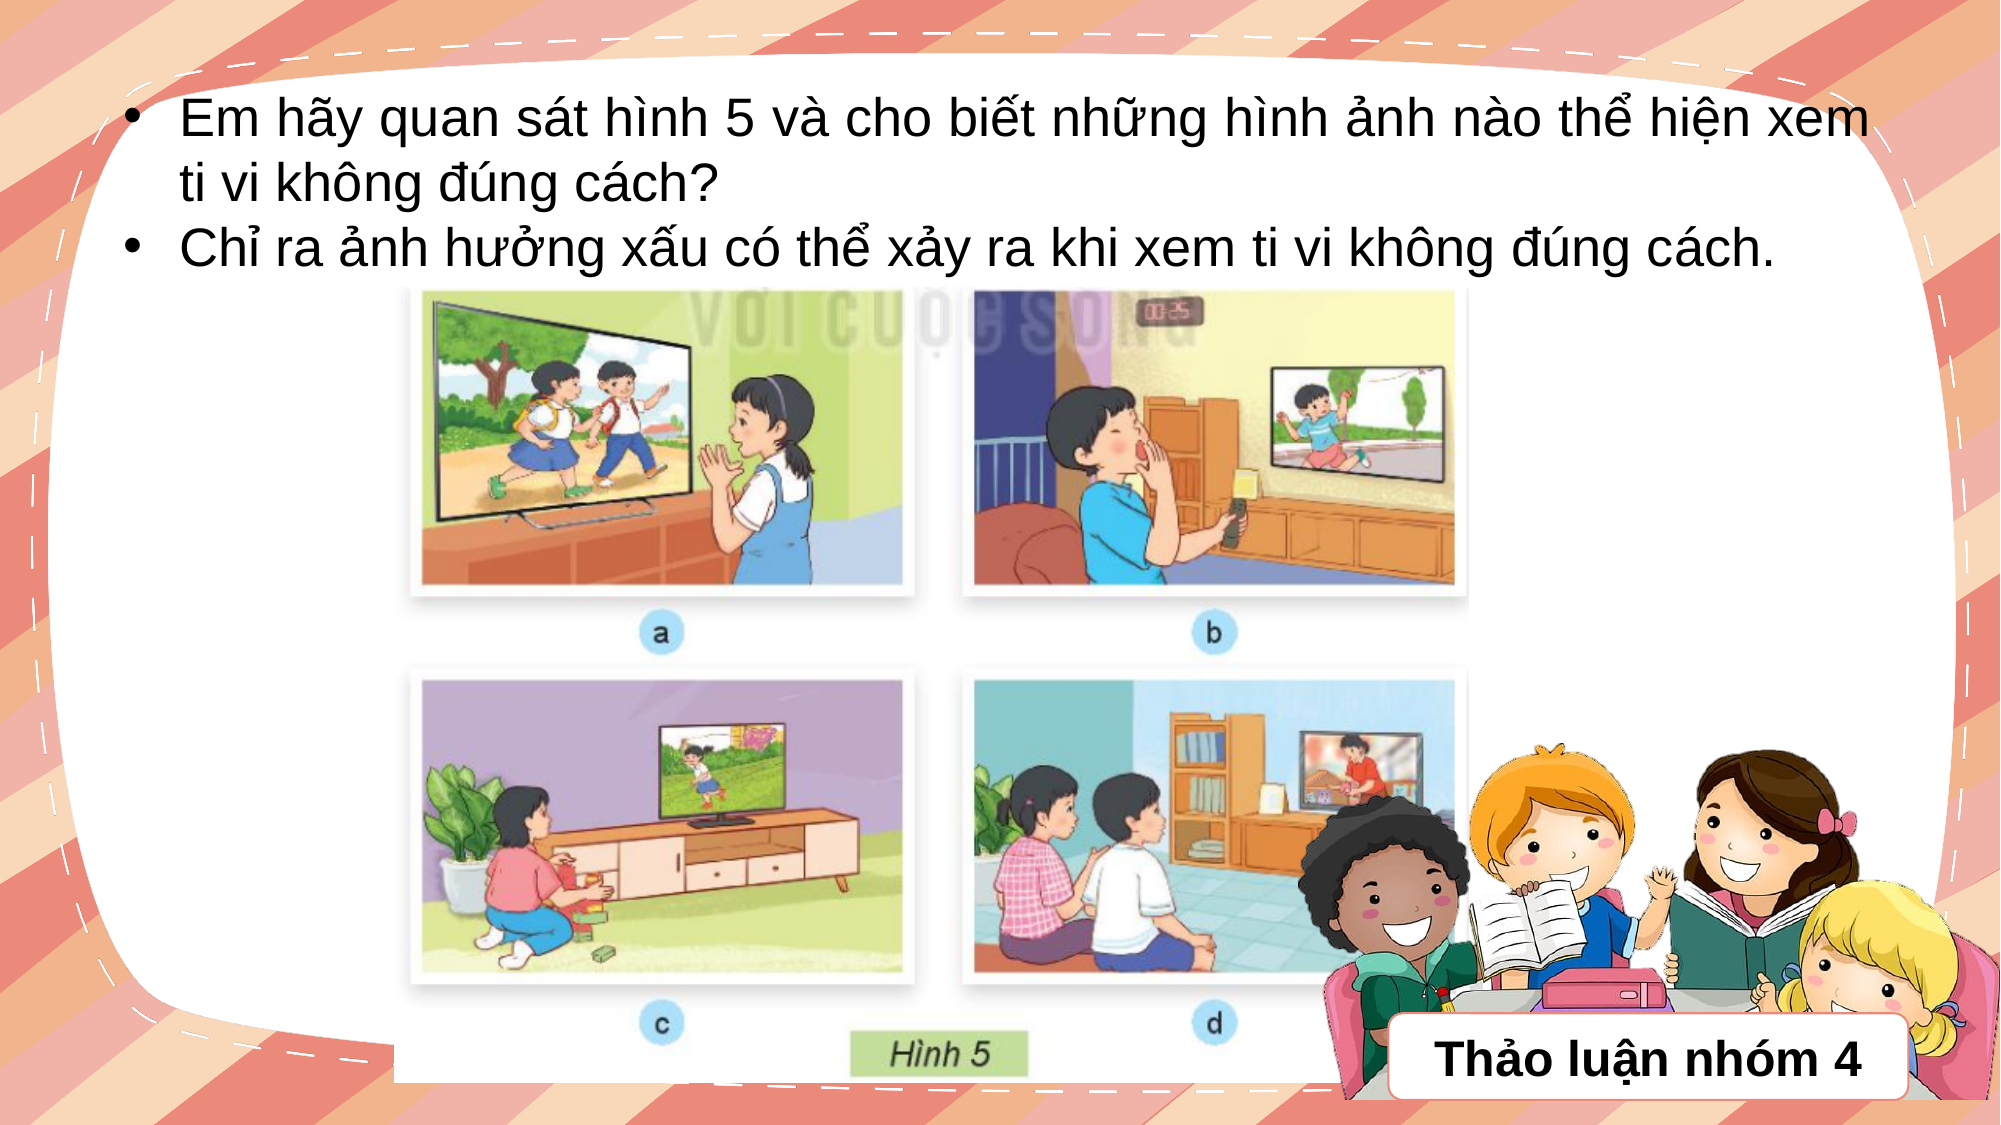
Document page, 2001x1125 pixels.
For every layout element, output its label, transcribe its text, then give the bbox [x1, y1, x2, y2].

text_box Em hãy quan sát hình 5 và cho biết những hình ảnh nào thể hiện xem ti vi không đúng cách? Chỉ ra ảnh hưởng xấu có thể xảy ra khi xem ti vi không đúng cách. [108, 74, 1889, 285]
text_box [1298, 743, 2000, 1100]
picture [0, 0, 2000, 1125]
